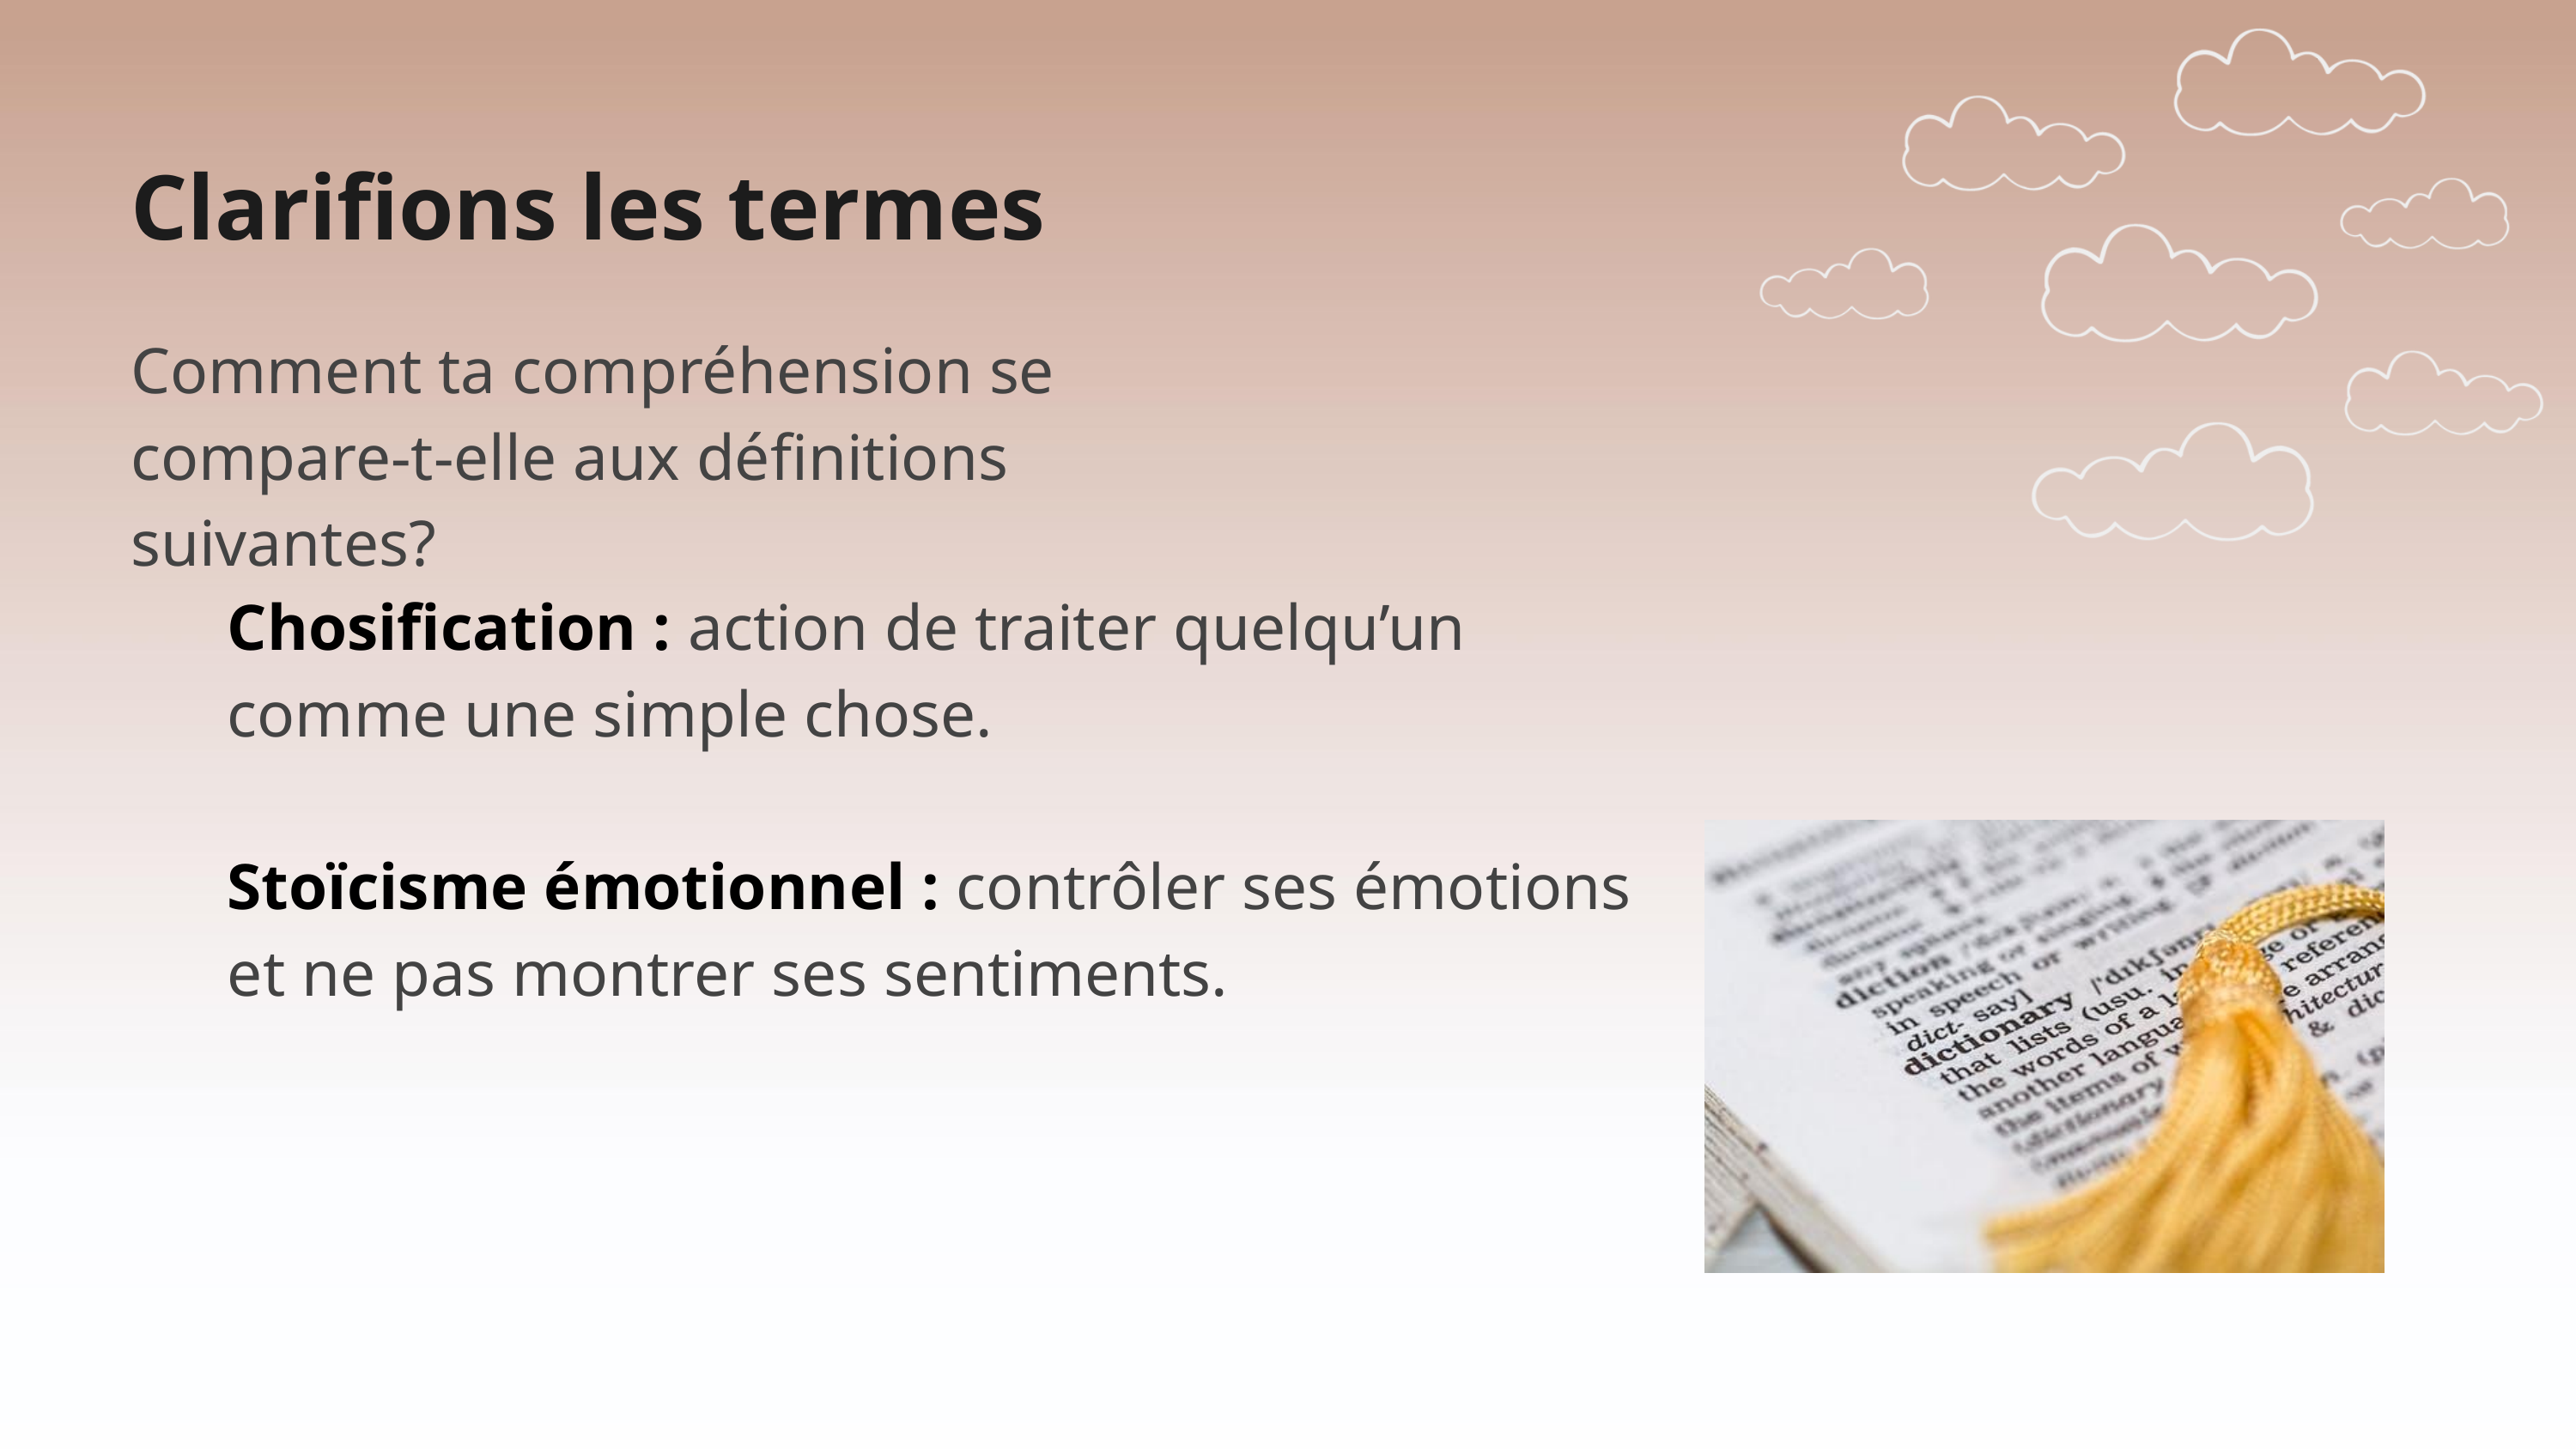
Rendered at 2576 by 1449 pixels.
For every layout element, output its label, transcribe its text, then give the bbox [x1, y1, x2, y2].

picture [1704, 820, 2385, 1273]
text_box Chosification : action de traiter quelqu’un comme une simple chose. Stoïcisme émotionnel : contrôler ses émotions et ne pas montrer ses sentiments. [227, 576, 1684, 1009]
text_box [1716, 0, 2576, 621]
text_box [0, 0, 2576, 1449]
text_box Comment ta compréhension se compare-t-elle aux définitions suivantes? [131, 319, 1299, 579]
text_box Clarifions les termes [131, 134, 1441, 258]
